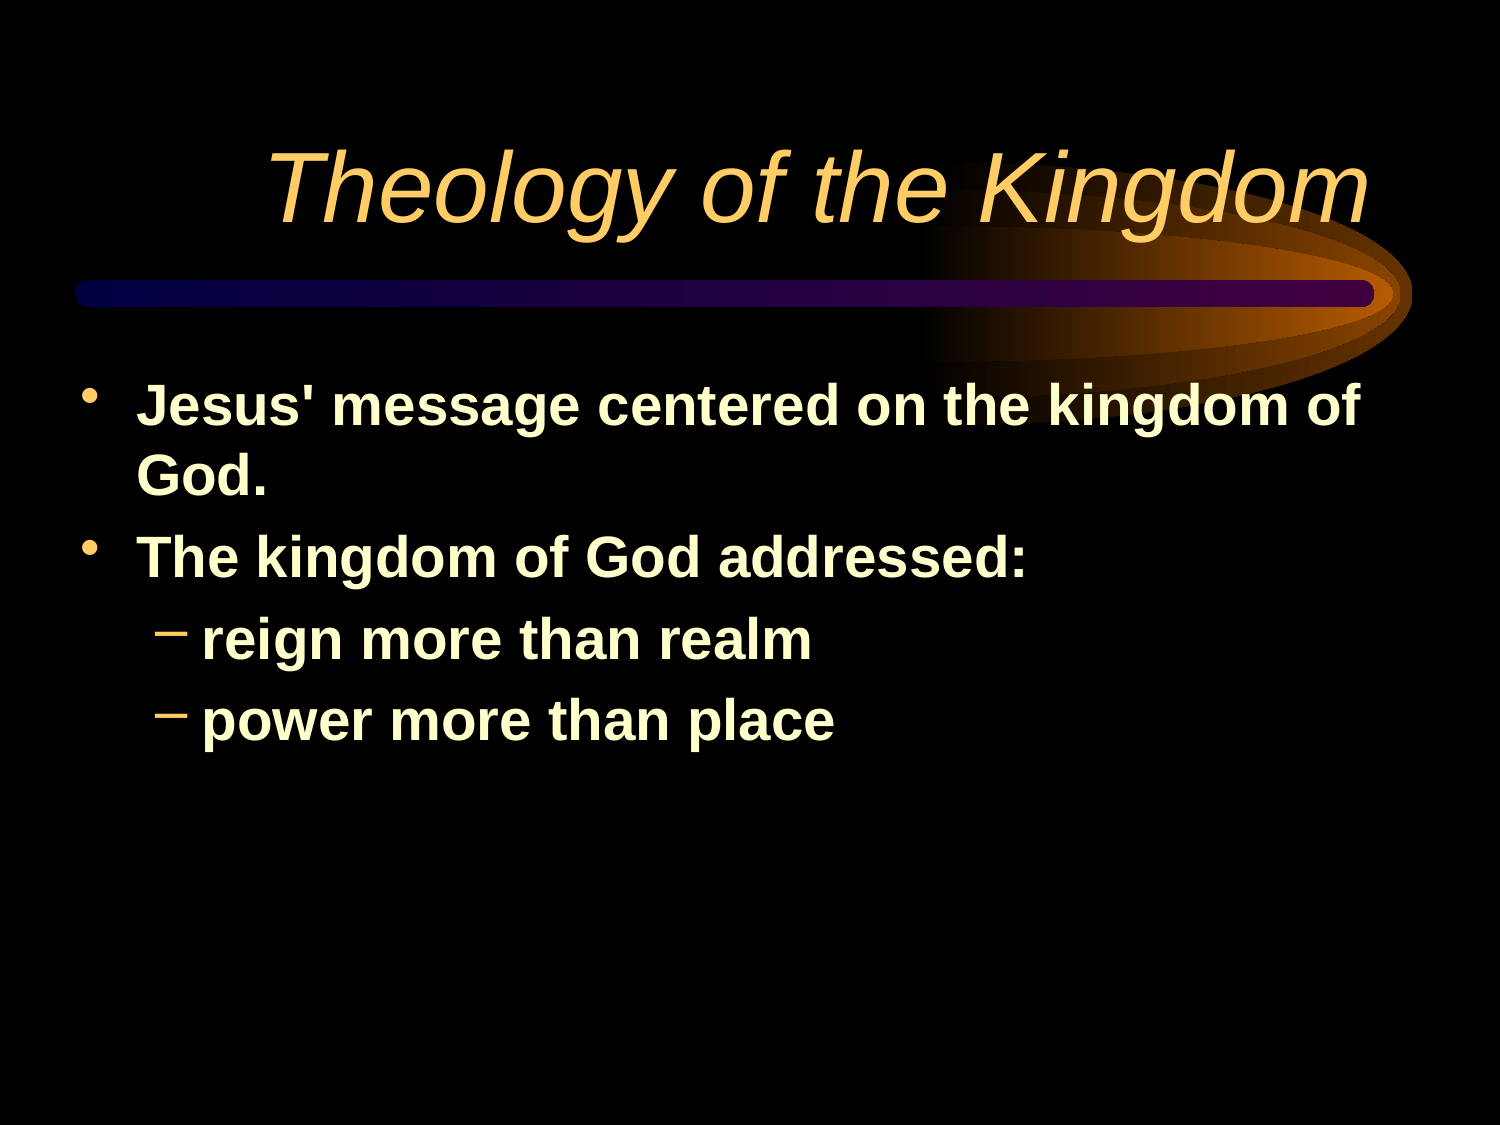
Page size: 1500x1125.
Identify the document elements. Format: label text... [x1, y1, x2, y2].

list Jesus' message centered on the kingdom of God. The kingdom of God addressed: reign more than realm power more than place [64, 360, 1471, 1035]
title Theology of the Kingdom [112, 150, 1388, 250]
